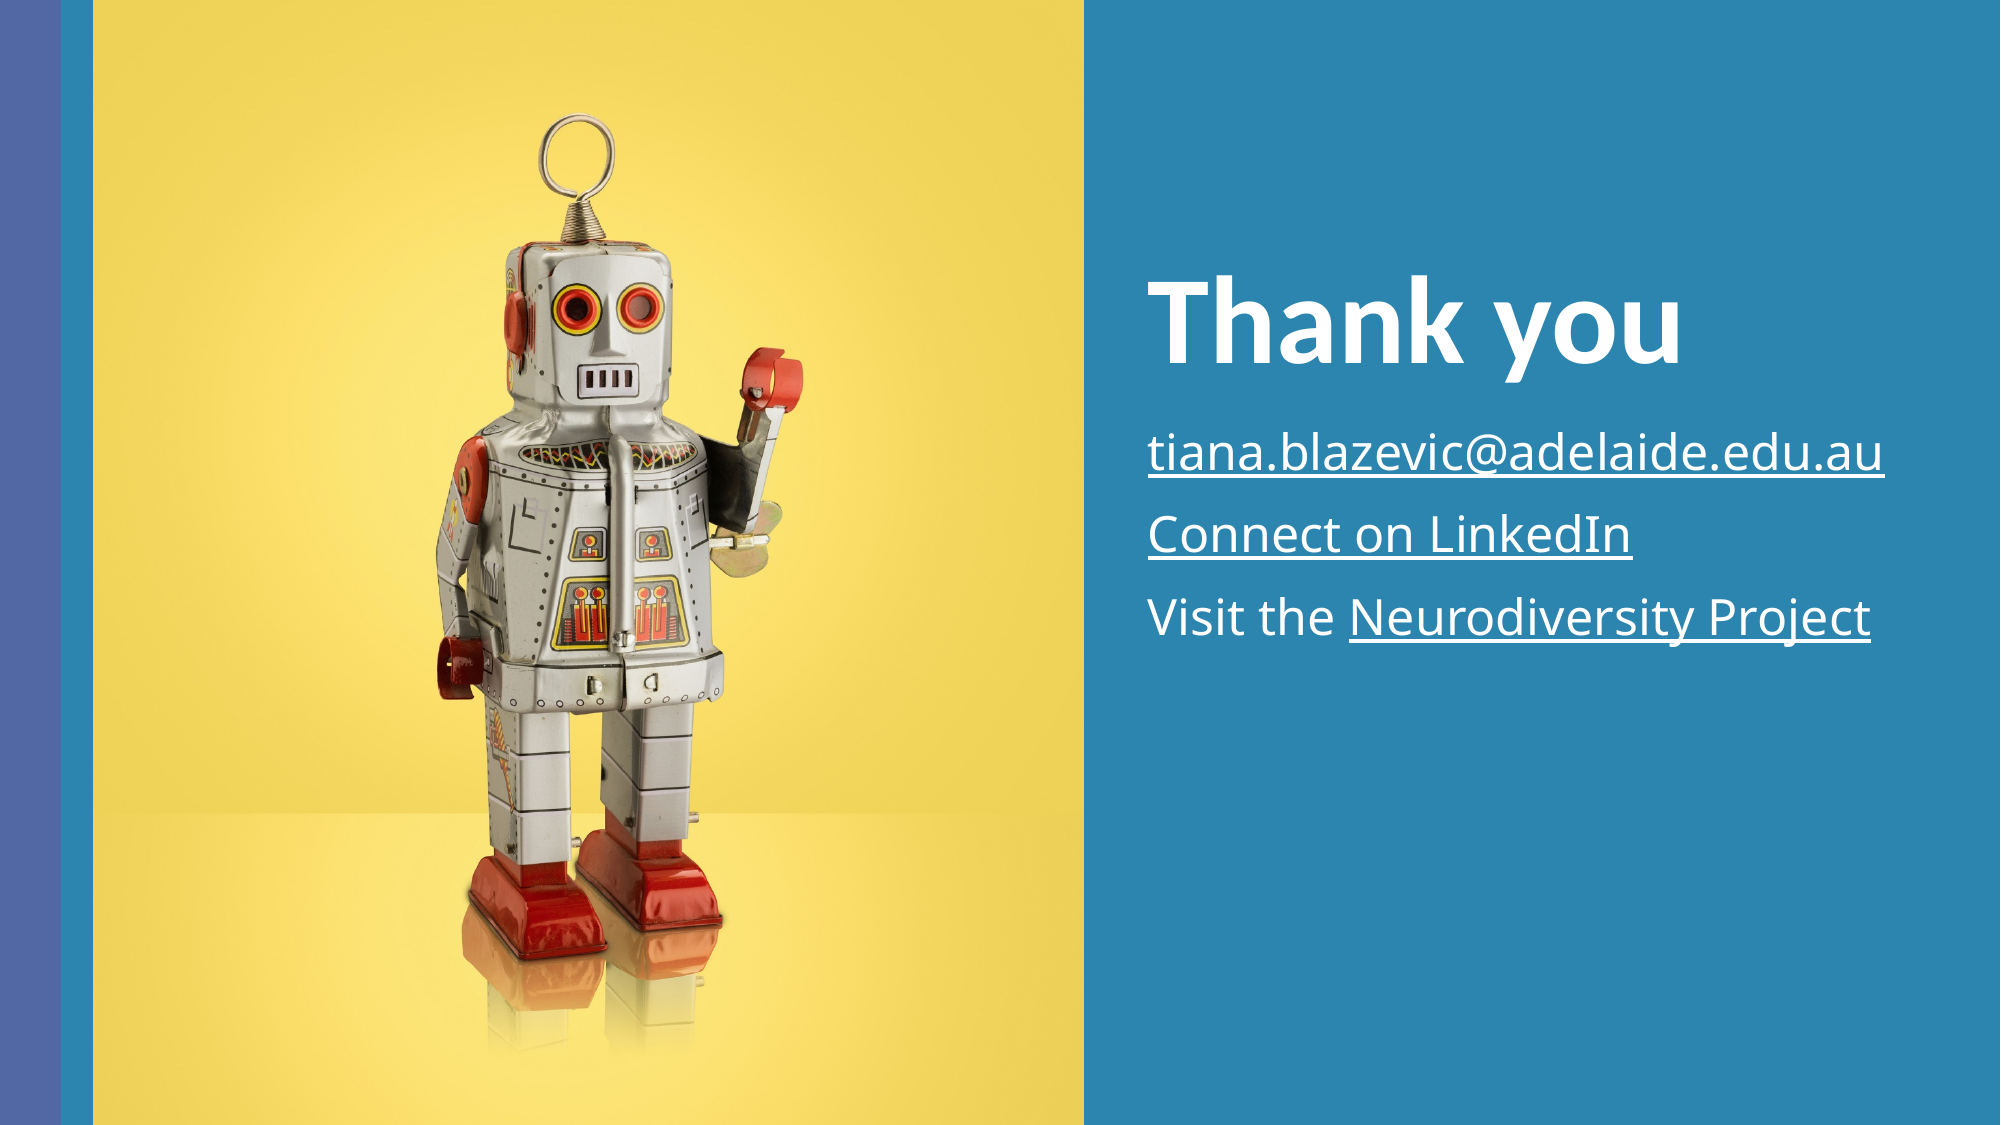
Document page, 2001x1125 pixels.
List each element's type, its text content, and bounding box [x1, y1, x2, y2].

subtitle tiana.blazevic@adelaide.edu.au Connect on LinkedIn Visit the Neurodiversity Project [1132, 413, 1951, 1080]
title Thank you [1132, 248, 1951, 413]
picture [93, 0, 1084, 1125]
